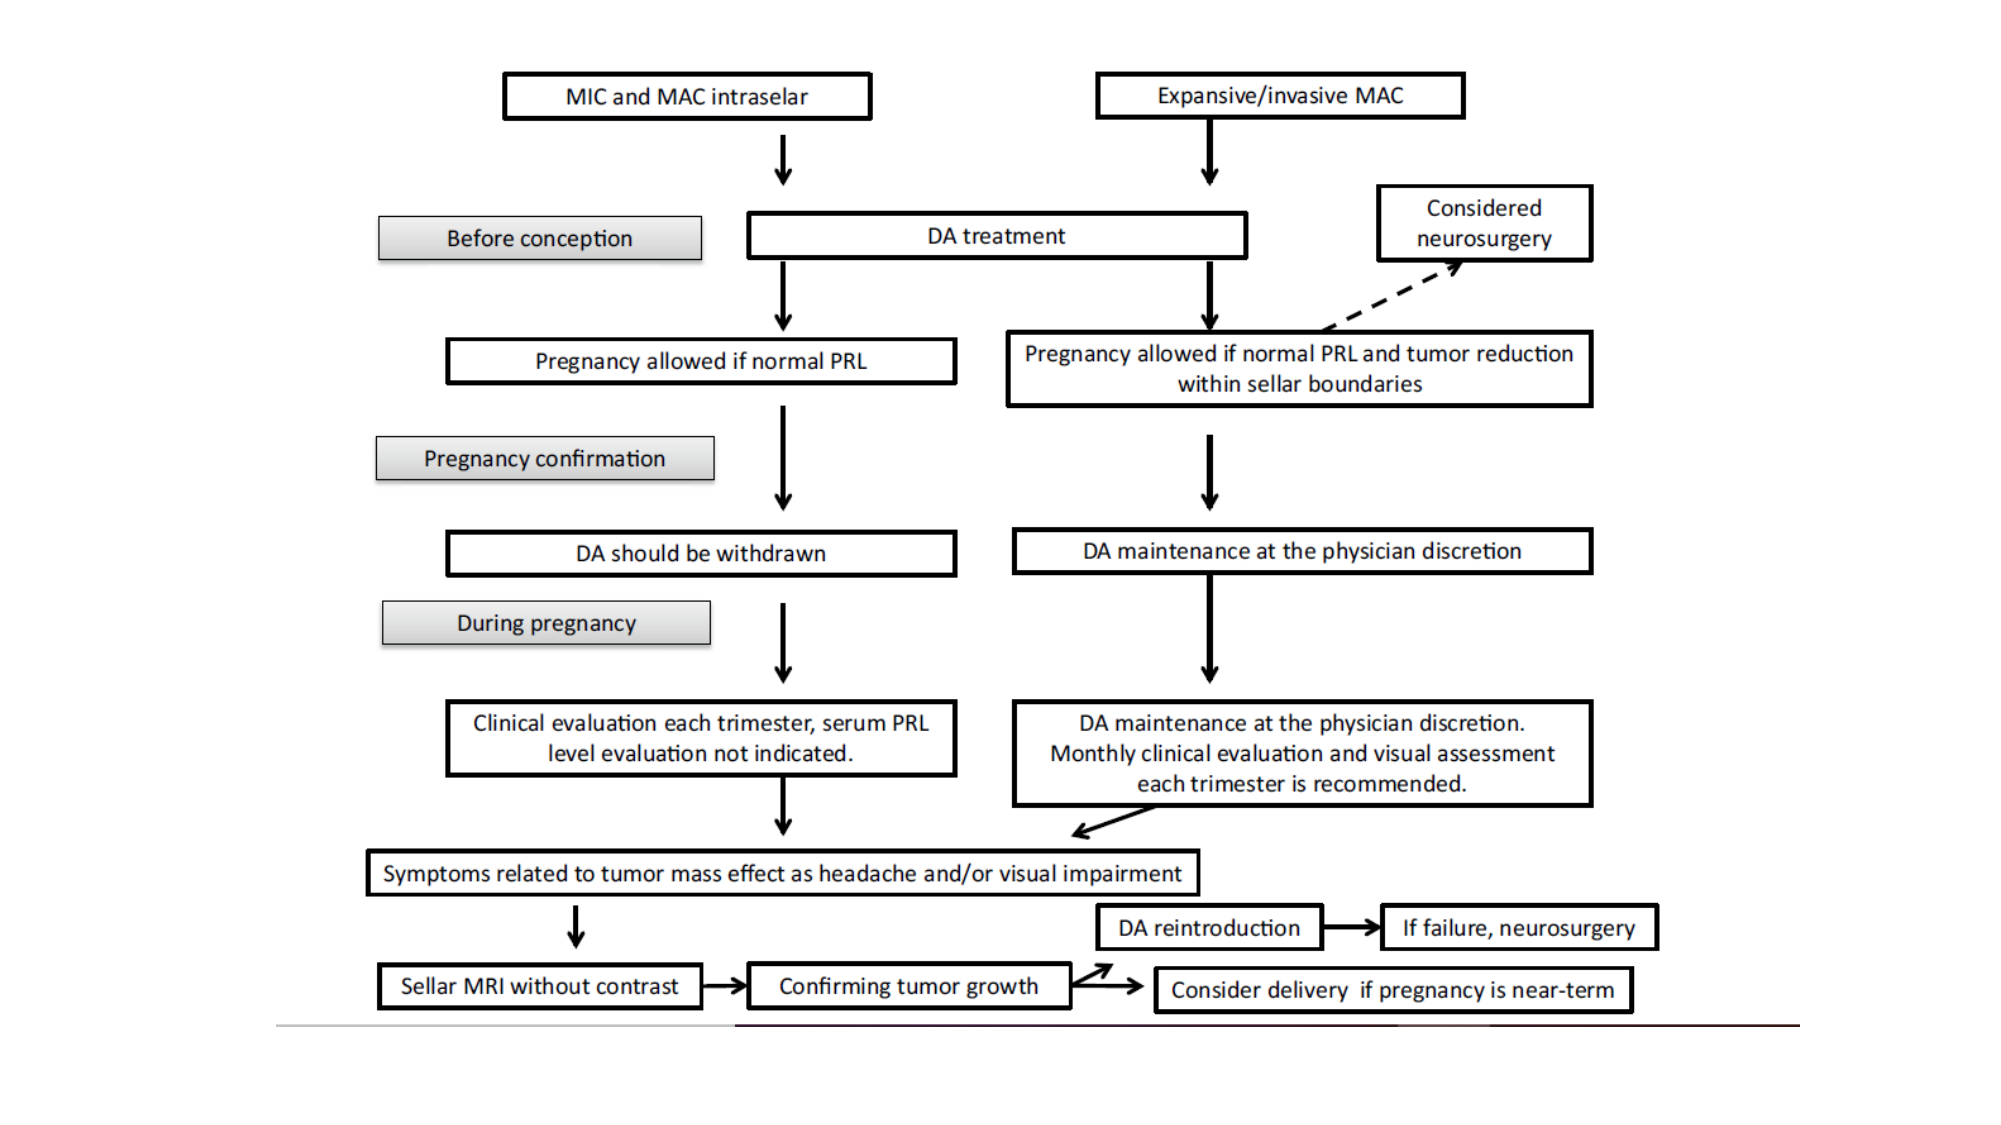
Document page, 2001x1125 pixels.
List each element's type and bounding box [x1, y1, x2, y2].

list [276, 55, 1800, 1027]
